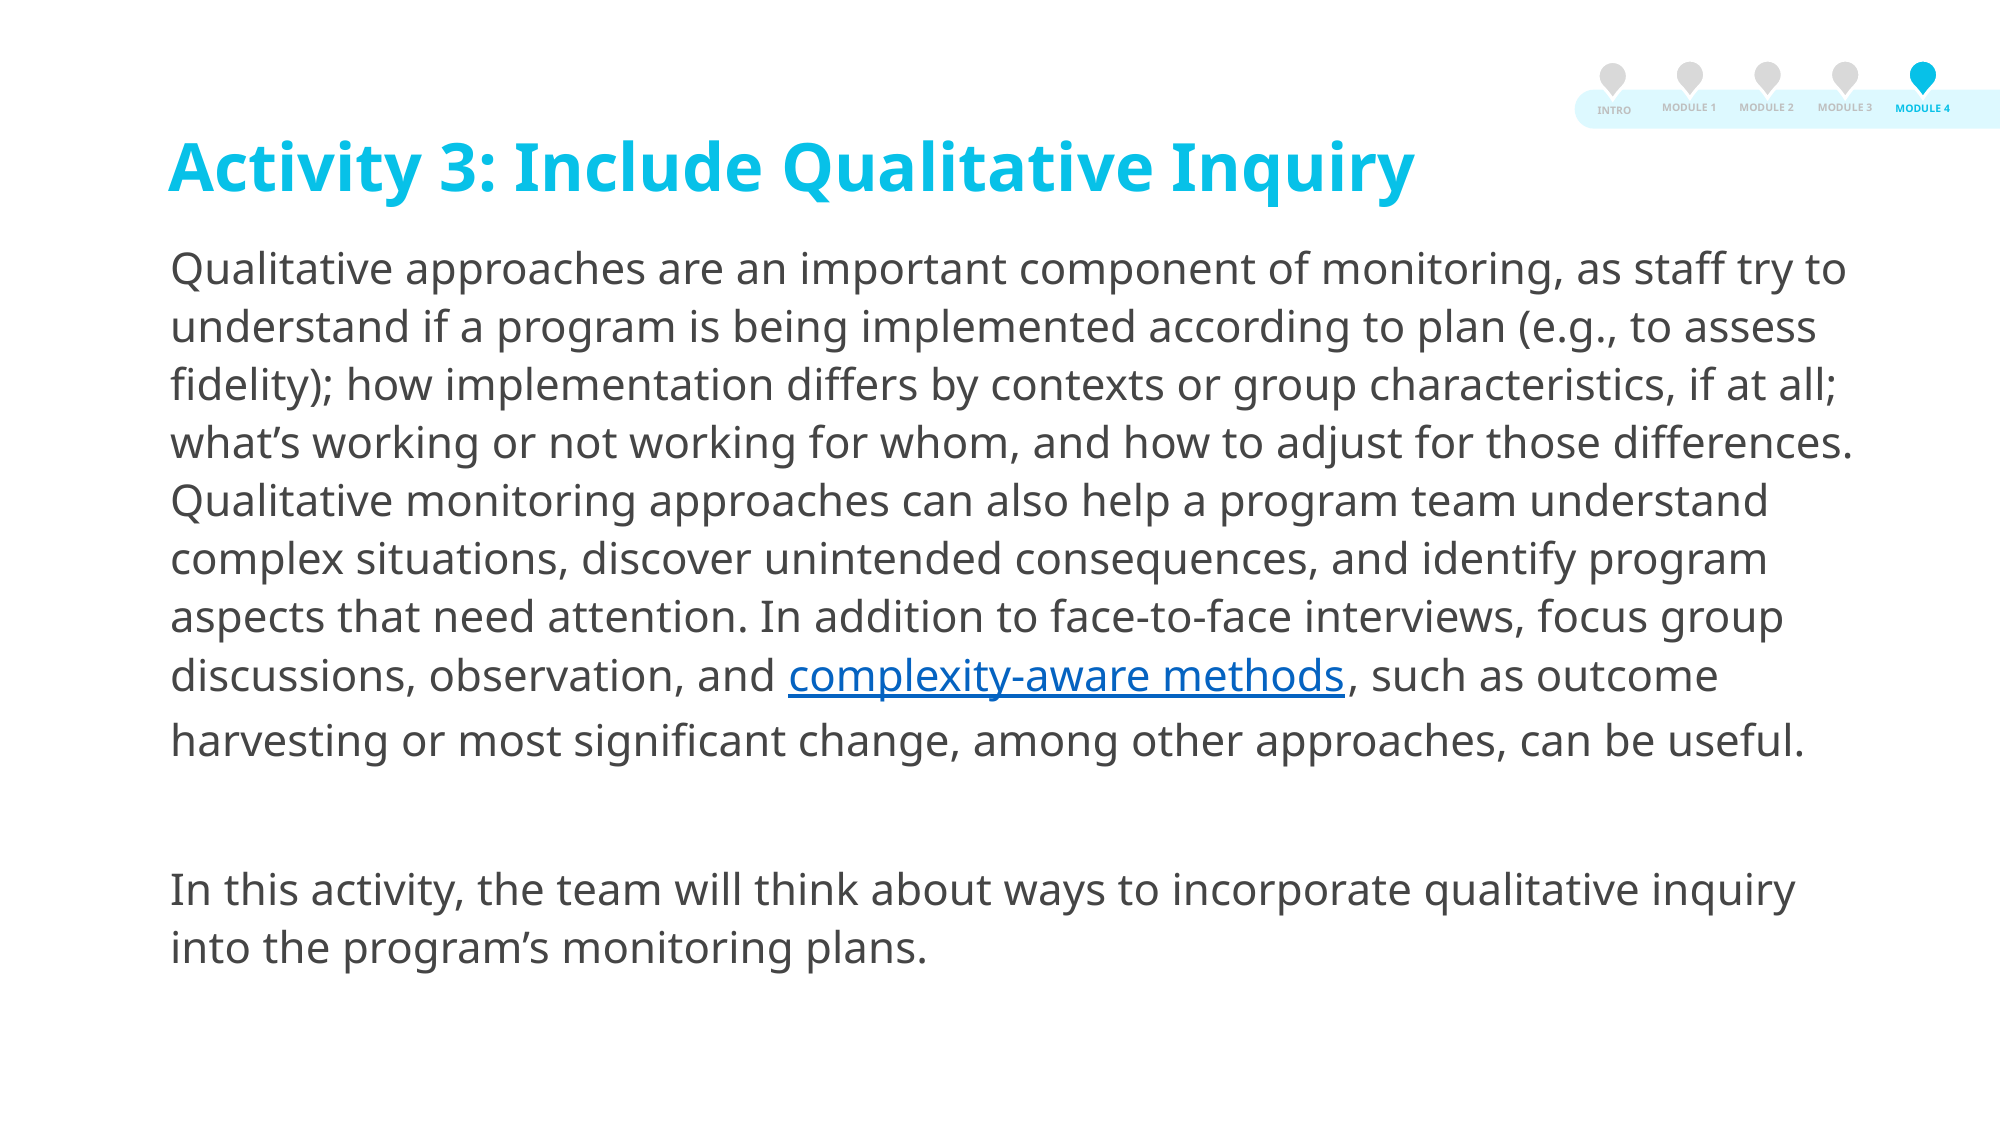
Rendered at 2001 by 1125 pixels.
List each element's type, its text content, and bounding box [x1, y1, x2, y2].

text_box Activity 3: Include Qualitative Inquiry [168, 133, 1445, 190]
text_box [1574, 59, 2000, 135]
list Qualitative approaches are an important component of monitoring, as staff try to understand if a program is being implemented according to plan (e.g., to assess fidelity); how implementation differs by contexts or group characteristics, if at all; what’s working or not working for whom, and how to adjust for those differences. Qualitative monitoring approaches can also help a program team understand complex situations, discover unintended consequences, and identify program aspects that need attention. In addition to face-to-face interviews, focus group discussions, observation, and complexity-aware methods, such as outcome harvesting or most significant change, among other approaches, can be useful. In this activity, the team will think about ways to incorporate qualitative inquiry into the program’s monitoring plans. [155, 228, 1881, 1031]
